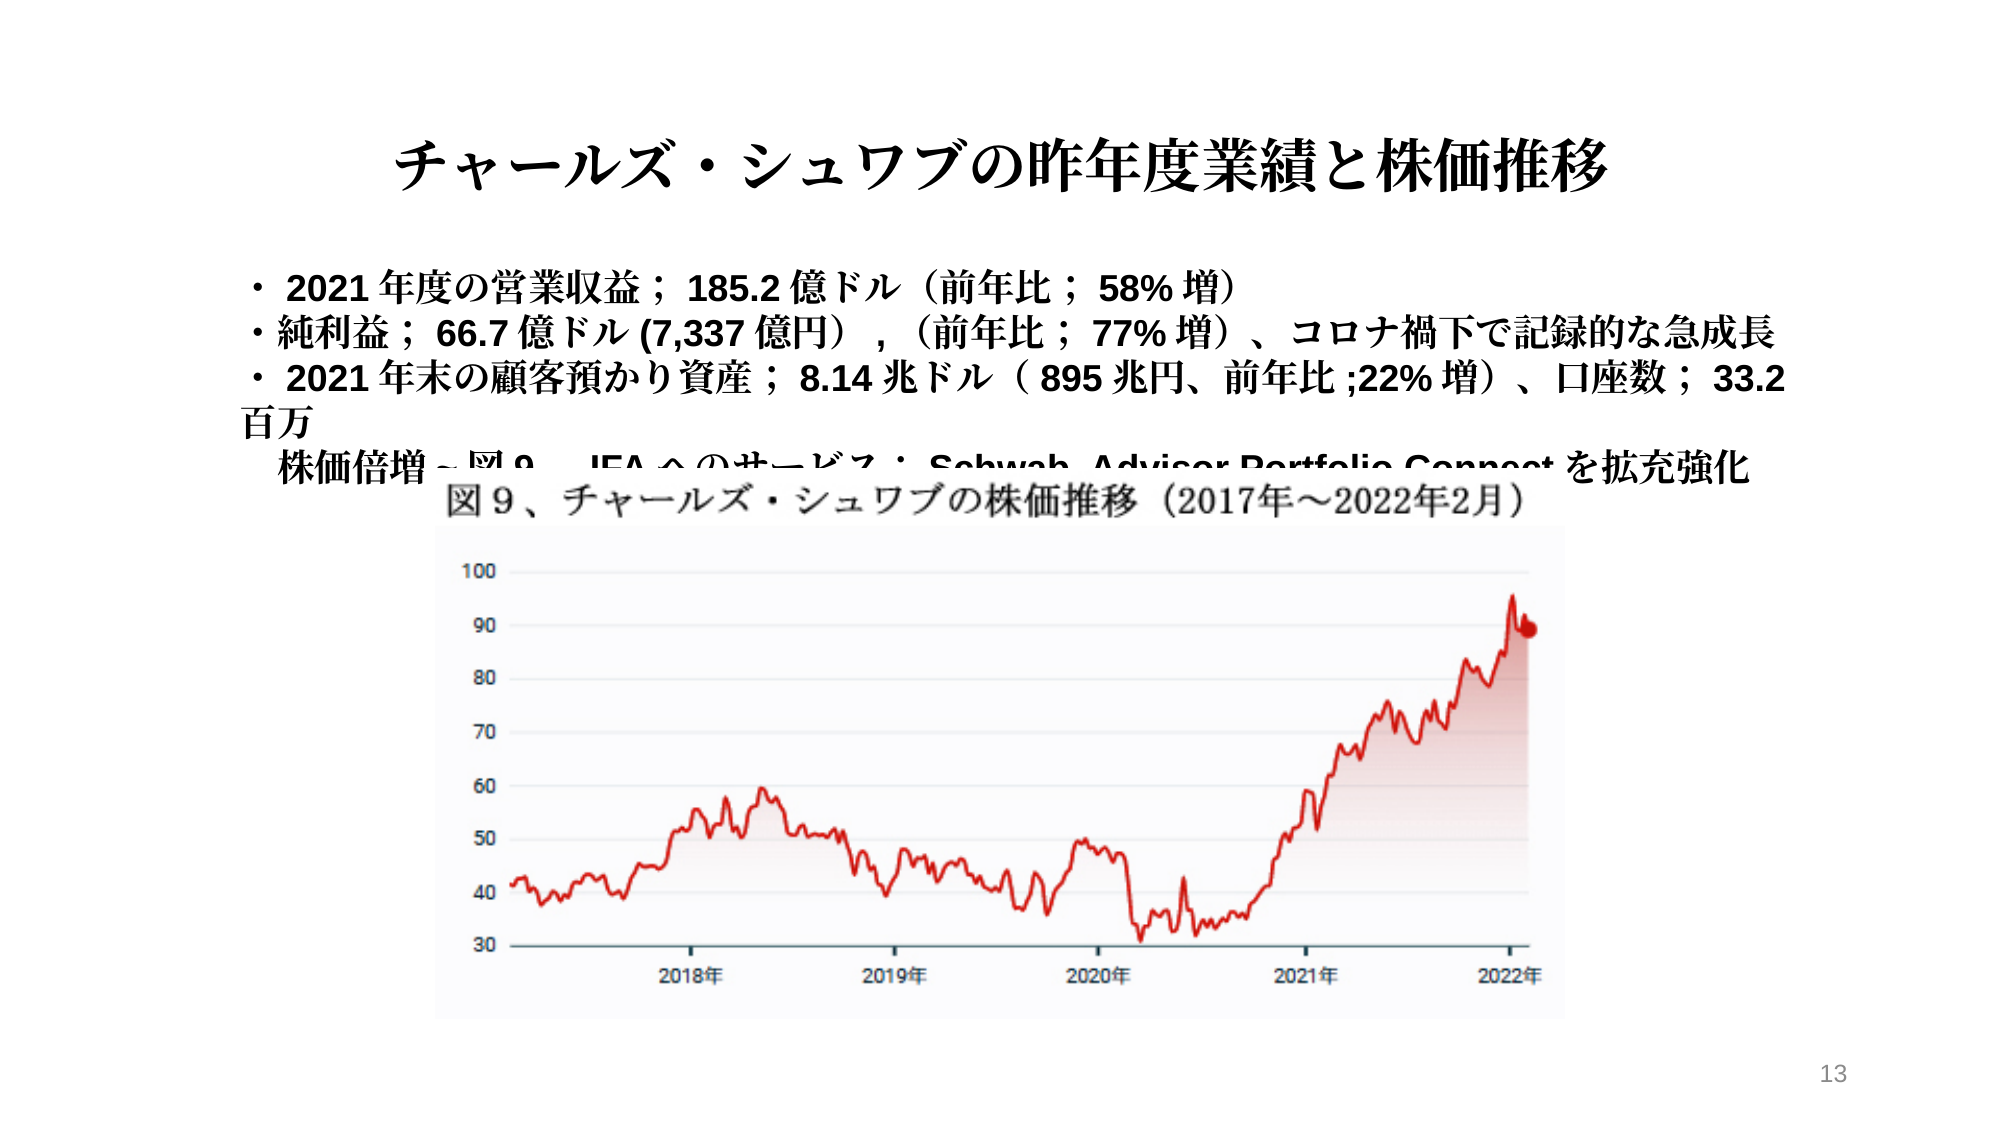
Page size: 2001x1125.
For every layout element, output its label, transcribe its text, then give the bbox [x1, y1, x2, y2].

slide_number 13 [1412, 1042, 1863, 1103]
title チャールズ・シュワブの昨年度業績と株価推移 [137, 59, 1863, 278]
picture [435, 468, 1565, 1019]
text_box ・2021年度の営業収益；185.2億ドル（前年比；58%増） ・純利益；66.7億ドル(7,337億円）,（前年比；77%増）、コロナ禍下で記録的な急成長 ・2021年末の顧客預かり資産；8.14兆ドル（895兆円、前年比;22%増）、口座数；33.2百万 株価倍増~図9、IFAへのサービス；Schwab Advisor Portfolio Connectを拡充強化 [224, 256, 1829, 497]
